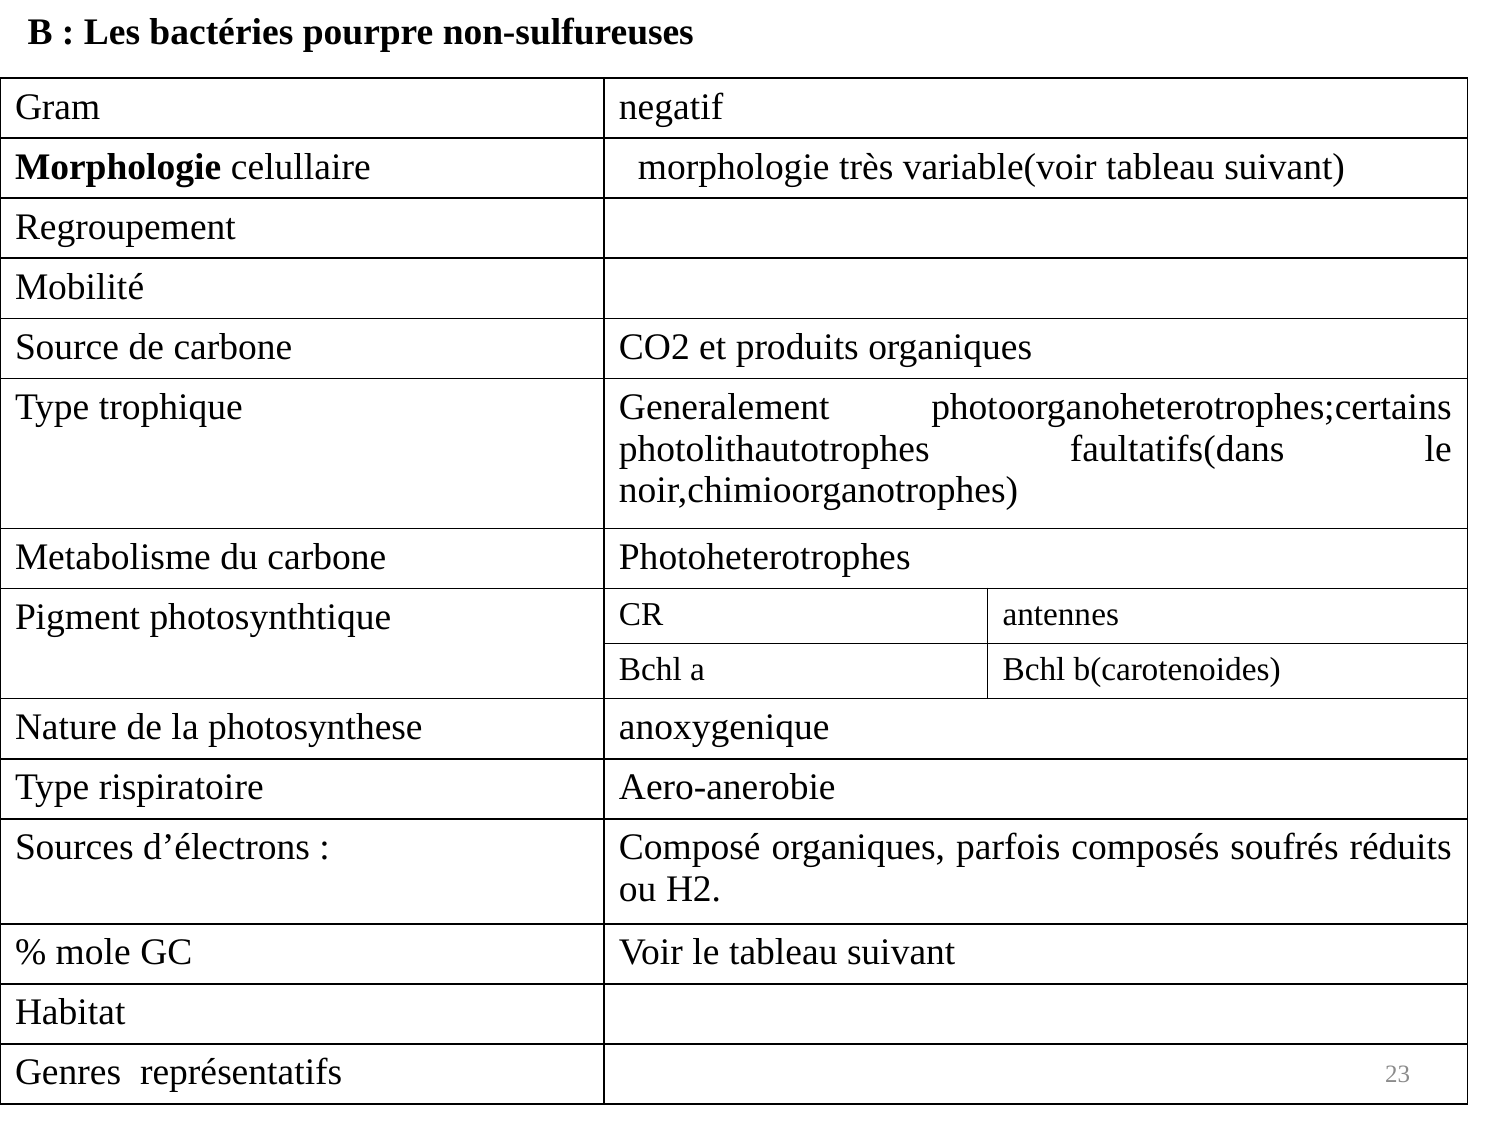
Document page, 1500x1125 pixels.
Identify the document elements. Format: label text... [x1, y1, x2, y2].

table_cell Sources d’électrons : [1, 820, 603, 923]
slide_number 23 [1074, 1042, 1425, 1103]
table_cell Bchl b(carotenoides) [988, 644, 1467, 698]
table_cell antennes [988, 589, 1467, 643]
text_box B : Les bactéries pourpre non-sulfureuses [3, 0, 710, 60]
table_cell CR [605, 589, 987, 643]
table_cell morphologie très variable(voir tableau suivant) [605, 139, 1467, 197]
table_cell CO2 et produits organiques [605, 319, 1467, 378]
table_cell % mole GC [1, 925, 603, 983]
table_cell Composé organiques, parfois composés soufrés réduits ou H2. [605, 820, 1467, 923]
table_cell [605, 985, 1467, 1043]
table_cell Voir le tableau suivant [605, 925, 1467, 983]
table_cell Aero-anerobie [605, 760, 1467, 818]
table_cell Bchl a [605, 644, 987, 698]
table_cell Mobilité [1, 259, 603, 318]
table_cell [605, 1045, 1074, 1103]
table_cell Type trophique [1, 379, 603, 528]
table_cell Genres représentatifs [1, 1045, 603, 1103]
table_cell [1425, 1045, 1467, 1103]
table_cell [605, 259, 1467, 318]
table_header Gram [1, 79, 603, 137]
table_cell Metabolisme du carbone [1, 529, 603, 588]
table_cell anoxygenique [605, 699, 1467, 758]
table_cell Pigment photosynthtique [1, 589, 603, 698]
table_cell Nature de la photosynthese [1, 699, 603, 758]
table_cell Generalement photoorganoheterotrophes;certains photolithautotrophes faultatifs(dans le noir,chimioorganotrophes) [605, 379, 1467, 528]
table_cell Morphologie celullaire [1, 139, 603, 197]
table_cell Habitat [1, 985, 603, 1043]
table_cell Regroupement [1, 199, 603, 257]
table_cell Photoheterotrophes [605, 529, 1467, 588]
table_cell [605, 199, 1467, 257]
table_cell Source de carbone [1, 319, 603, 378]
table_cell Type rispiratoire [1, 760, 603, 818]
table_header negatif [605, 79, 1467, 137]
